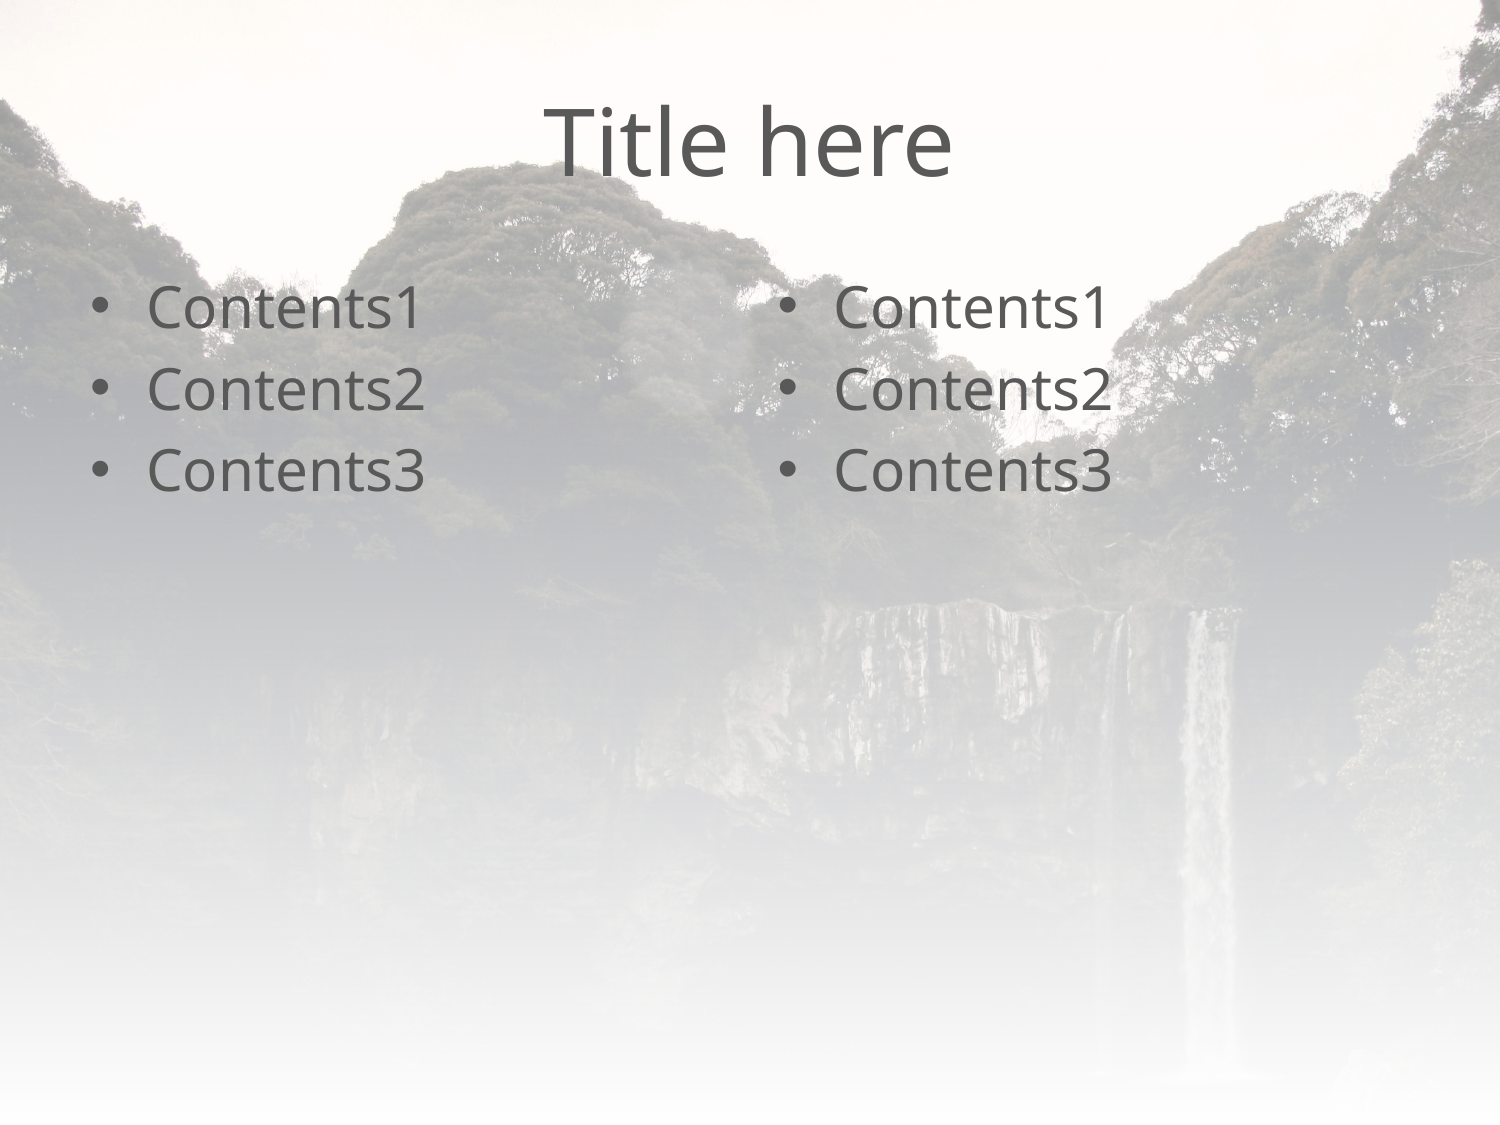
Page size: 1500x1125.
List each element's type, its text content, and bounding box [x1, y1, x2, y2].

list Contents1 Contents2 Contents3 [762, 262, 1425, 1005]
list Contents1 Contents2 Contents3 [75, 262, 738, 1005]
title Title here [75, 45, 1425, 233]
text_box [0, 0, 1500, 1125]
